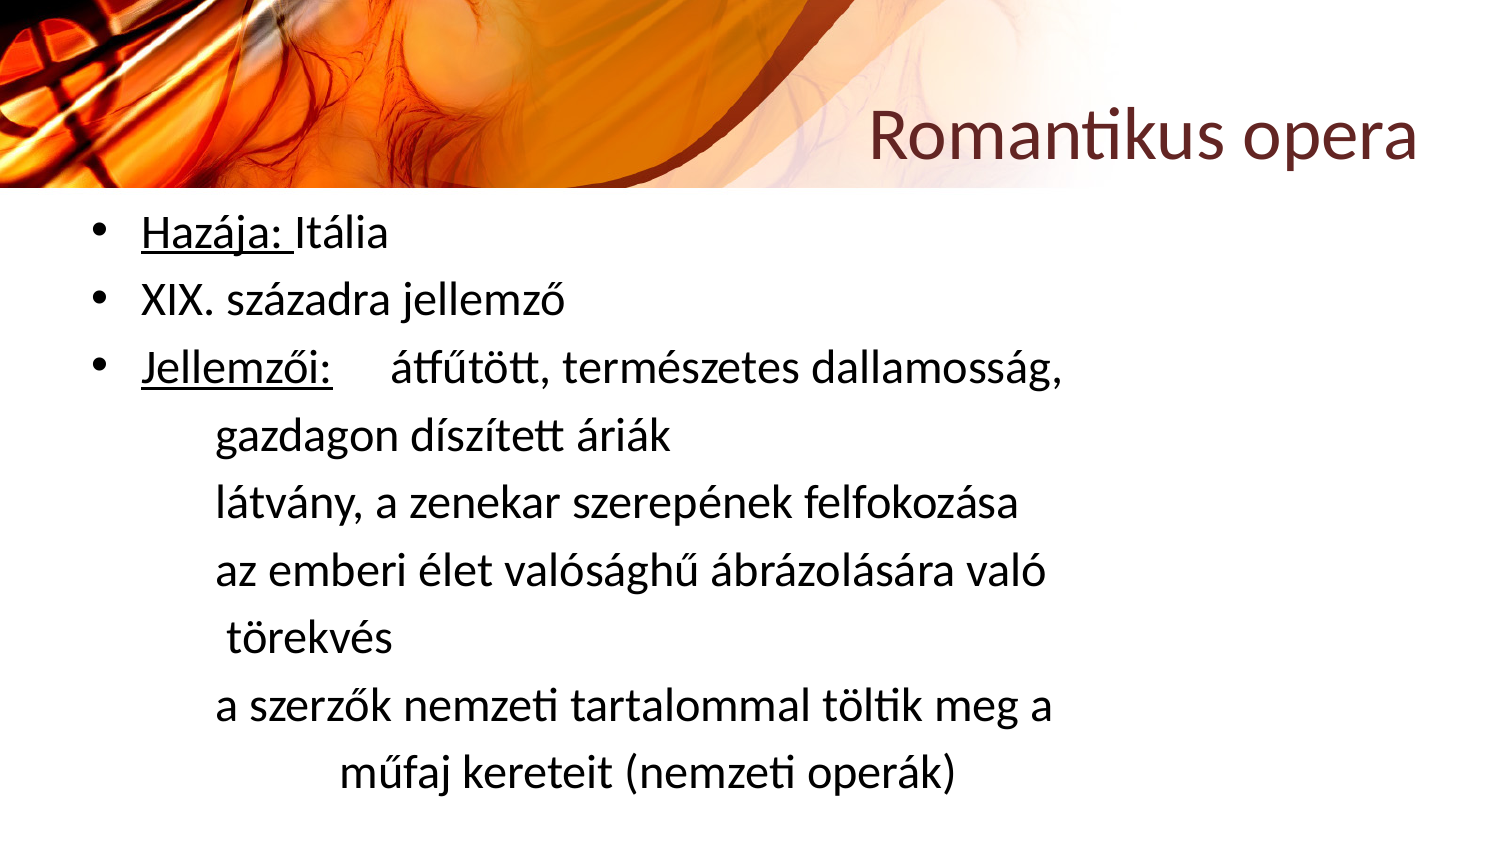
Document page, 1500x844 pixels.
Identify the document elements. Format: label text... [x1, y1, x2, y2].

picture [0, 0, 1500, 844]
title Romantikus opera [79, 67, 1435, 193]
list Hazája: Itália XIX. századra jellemző Jellemzői: átfűtött, természetes dallamosság, gazdagon díszített áriák látvány, a zenekar szerepének felfokozása az emberi élet valósághű ábrázolására való törekvés a szerzők nemzeti tartalommal töltik meg a műfaj kereteit (nemzeti operák) [76, 192, 1429, 814]
